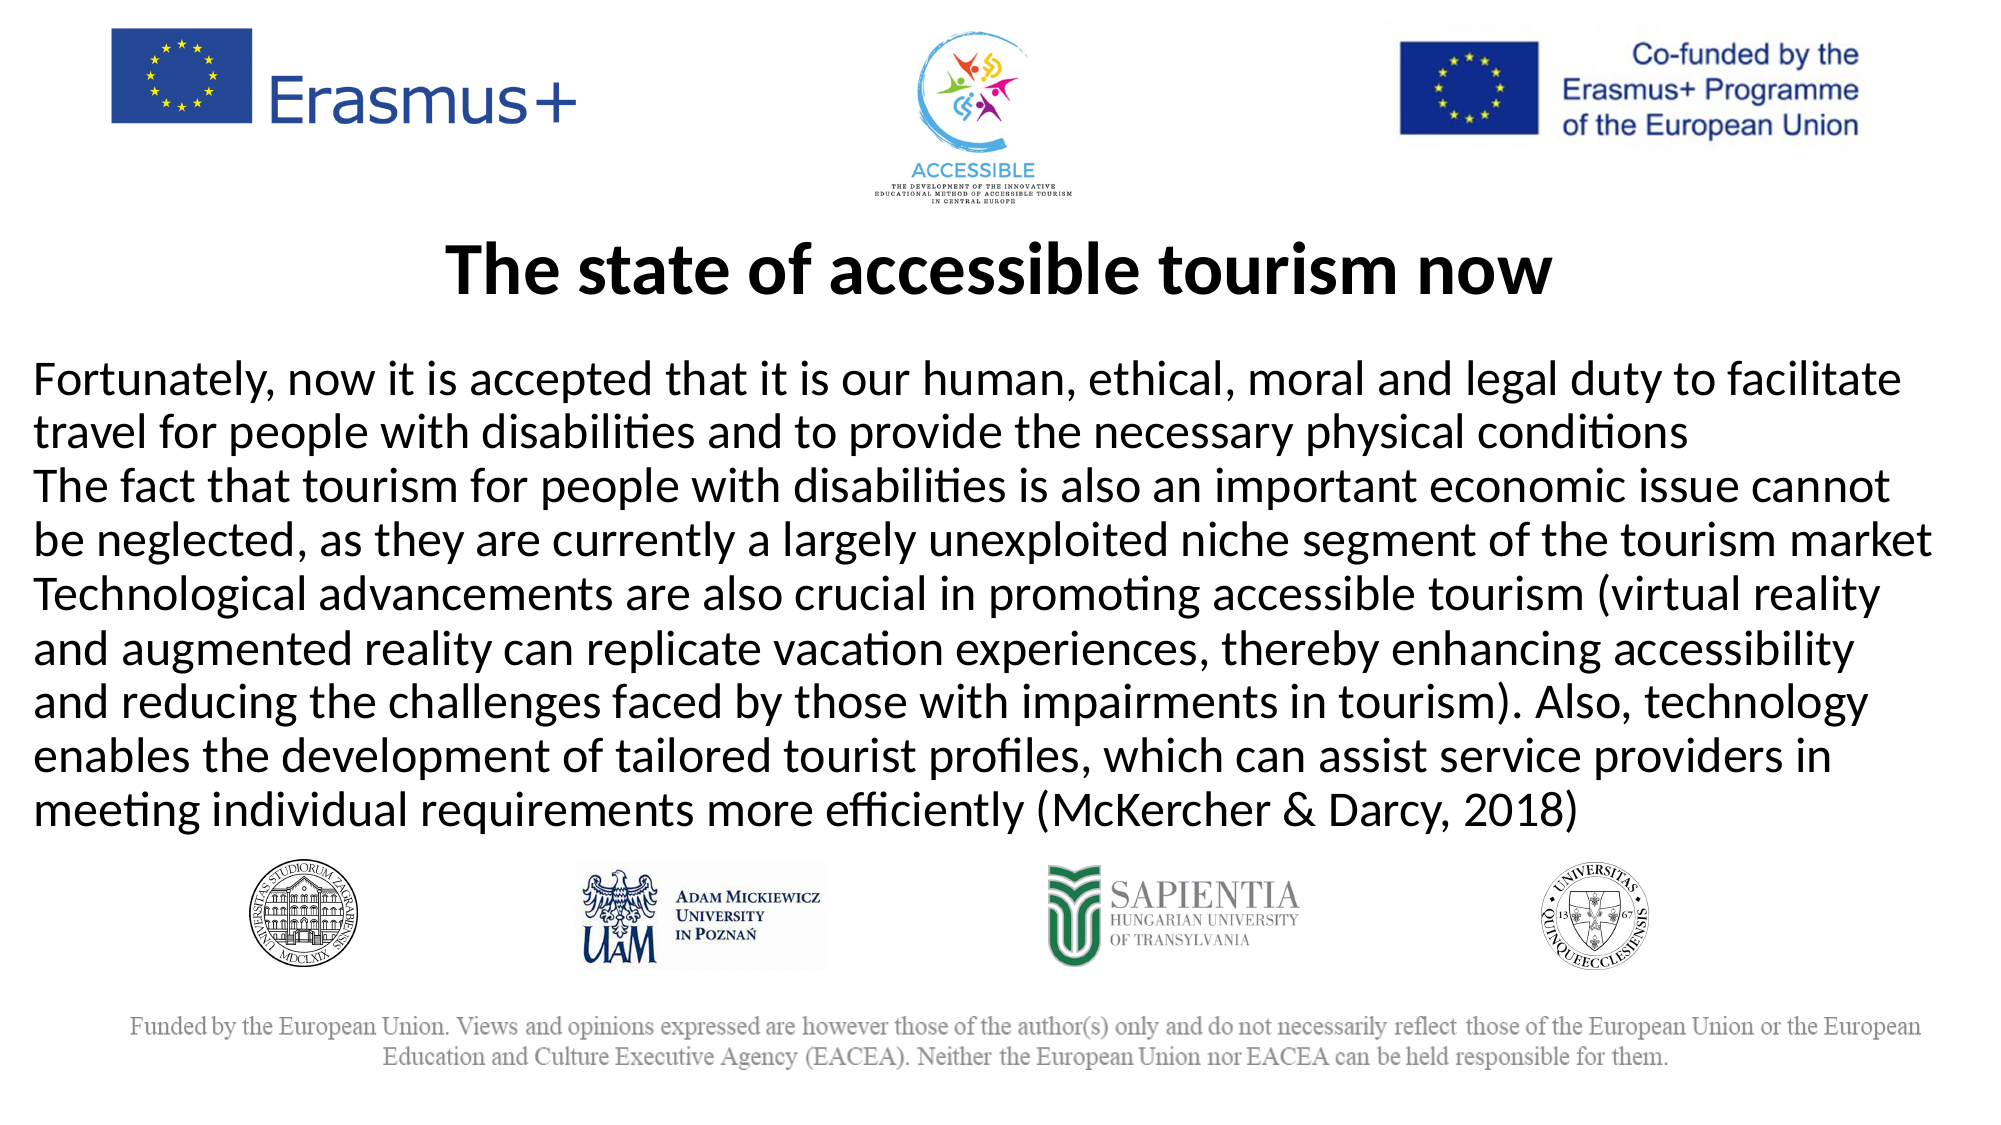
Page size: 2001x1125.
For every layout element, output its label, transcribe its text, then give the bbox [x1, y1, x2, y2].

picture [1385, 22, 1874, 154]
picture [249, 859, 358, 967]
picture [1048, 865, 1300, 967]
picture [575, 862, 827, 970]
picture [111, 28, 576, 124]
text_box The state of accessible tourism now [76, 212, 1924, 319]
picture [1541, 862, 1649, 970]
picture [860, 3, 1086, 230]
picture [111, 1002, 1942, 1087]
title Fortunately, now it is accepted that it is our human, ethical, moral and legal duty to facilitate travel for people with disabilities and to provide the necessary physical conditions The fact that tourism for people with disabilities is also an important economic issue cannot be neglected, as they are currently a largely unexploited niche segment of the tourism market Technological advancements are also crucial in promoting accessible tourism (virtual reality and augmented reality can replicate vacation experiences, thereby enhancing accessibility and reducing the challenges faced by those with impairments in tourism). Also, technology enables the development of tailored tourist profiles, which can assist service providers in meeting individual requirements more efficiently (McKercher & Darcy, 2018) [18, 340, 1958, 846]
